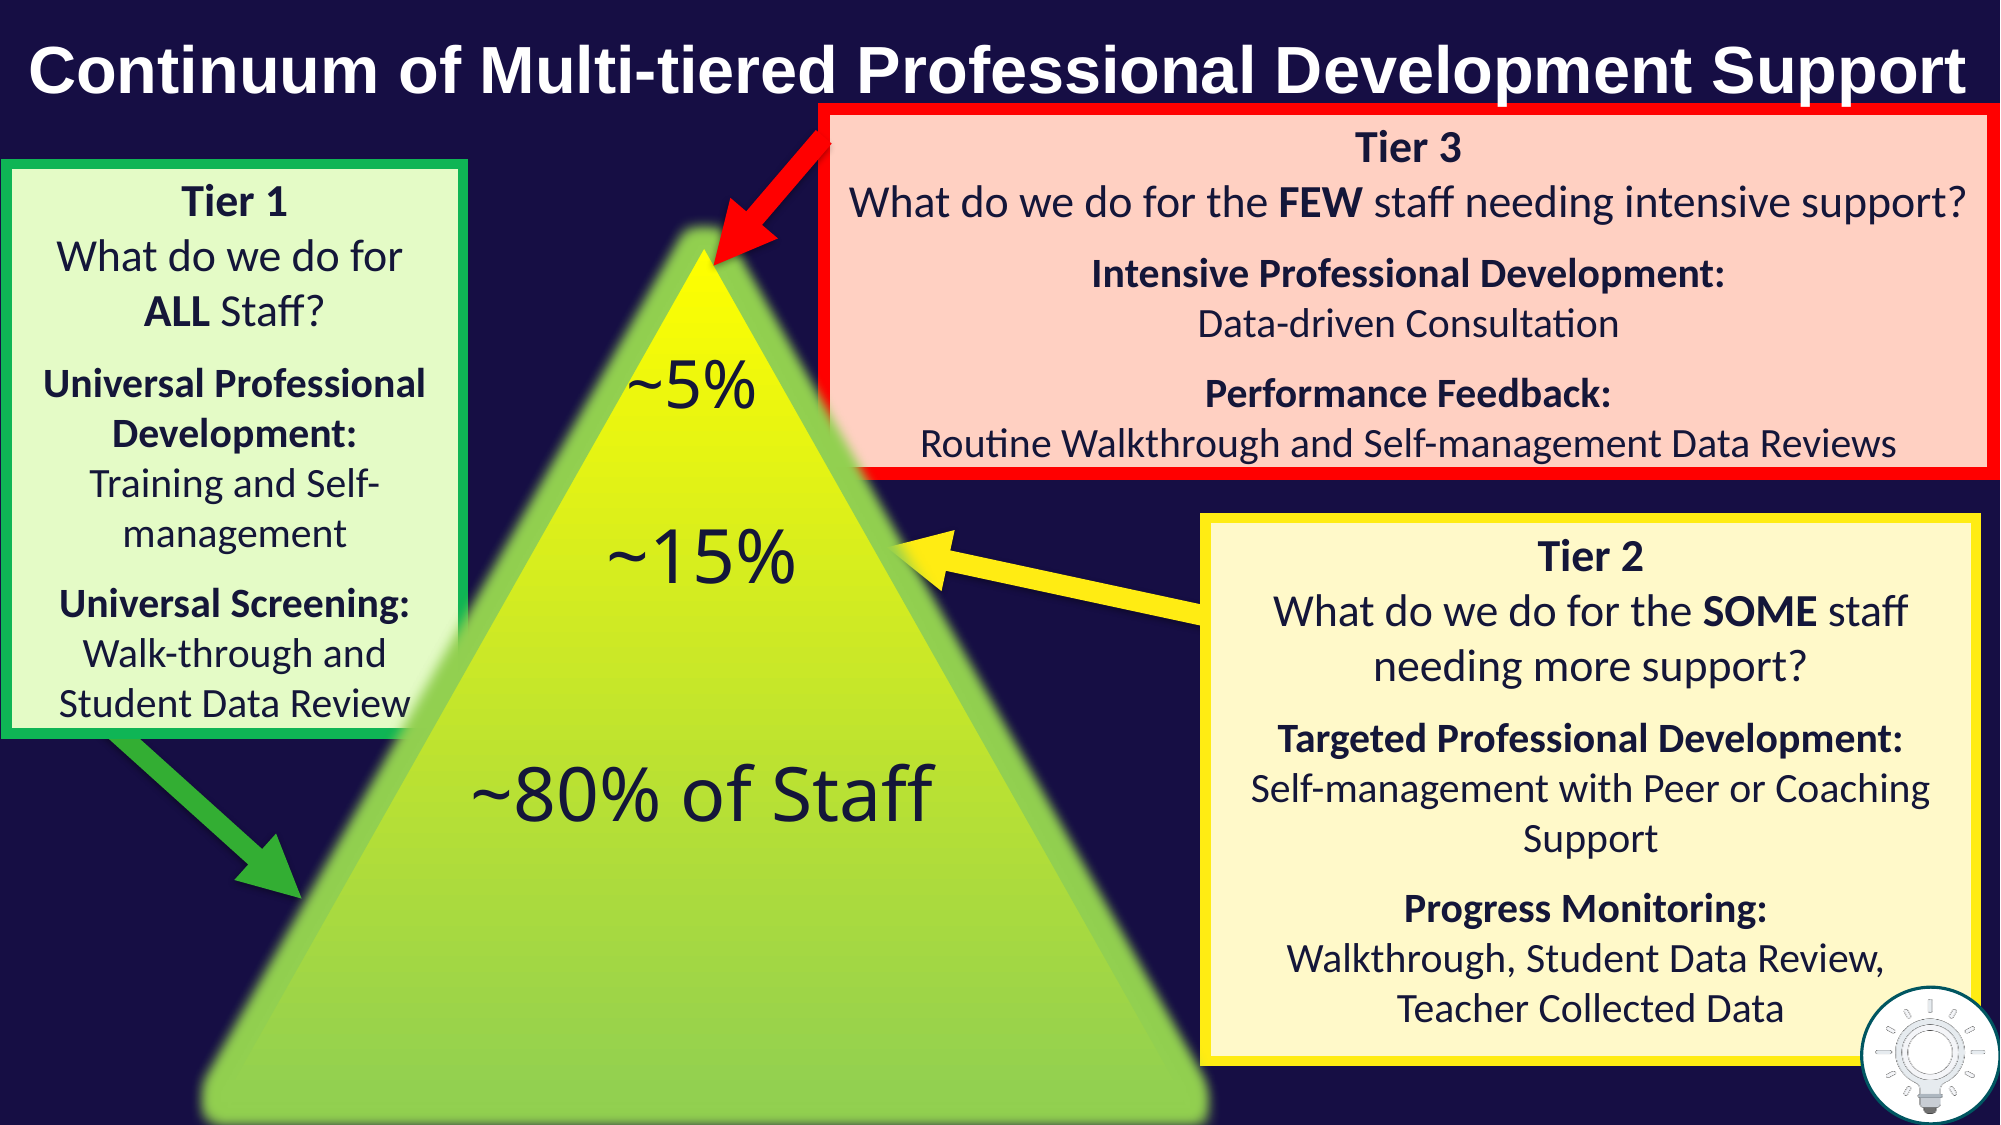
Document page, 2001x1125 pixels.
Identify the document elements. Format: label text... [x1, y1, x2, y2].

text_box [713, 136, 824, 266]
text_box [223, 245, 1185, 1096]
picture [1861, 986, 2000, 1125]
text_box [1189, 547, 1394, 657]
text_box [829, 167, 1183, 244]
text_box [65, 685, 216, 899]
text_box Tier 2 What do we do for the SOME staff needing more support? Targeted Professional Development: Self-management with Peer or Coaching Support Progress Monitoring: Walkthrough, Student Data Review, Teacher Collected Data [1205, 518, 1977, 1062]
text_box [221, 167, 708, 245]
text_box Tier 3 What do we do for the FEW staff needing intensive support? Intensive Professional Development: Data-driven Consultation Performance Feedback: Routine Walkthrough and Self-management Data Reviews [828, 137, 1994, 474]
text_box Tier 1 What do we do for ALL Staff? Universal Professional Development: Training and Self-management Universal Screening: Walk-through and Student Data Review [6, 163, 464, 734]
title Continuum of Multi-tiered Professional Development Support [13, 11, 2000, 137]
